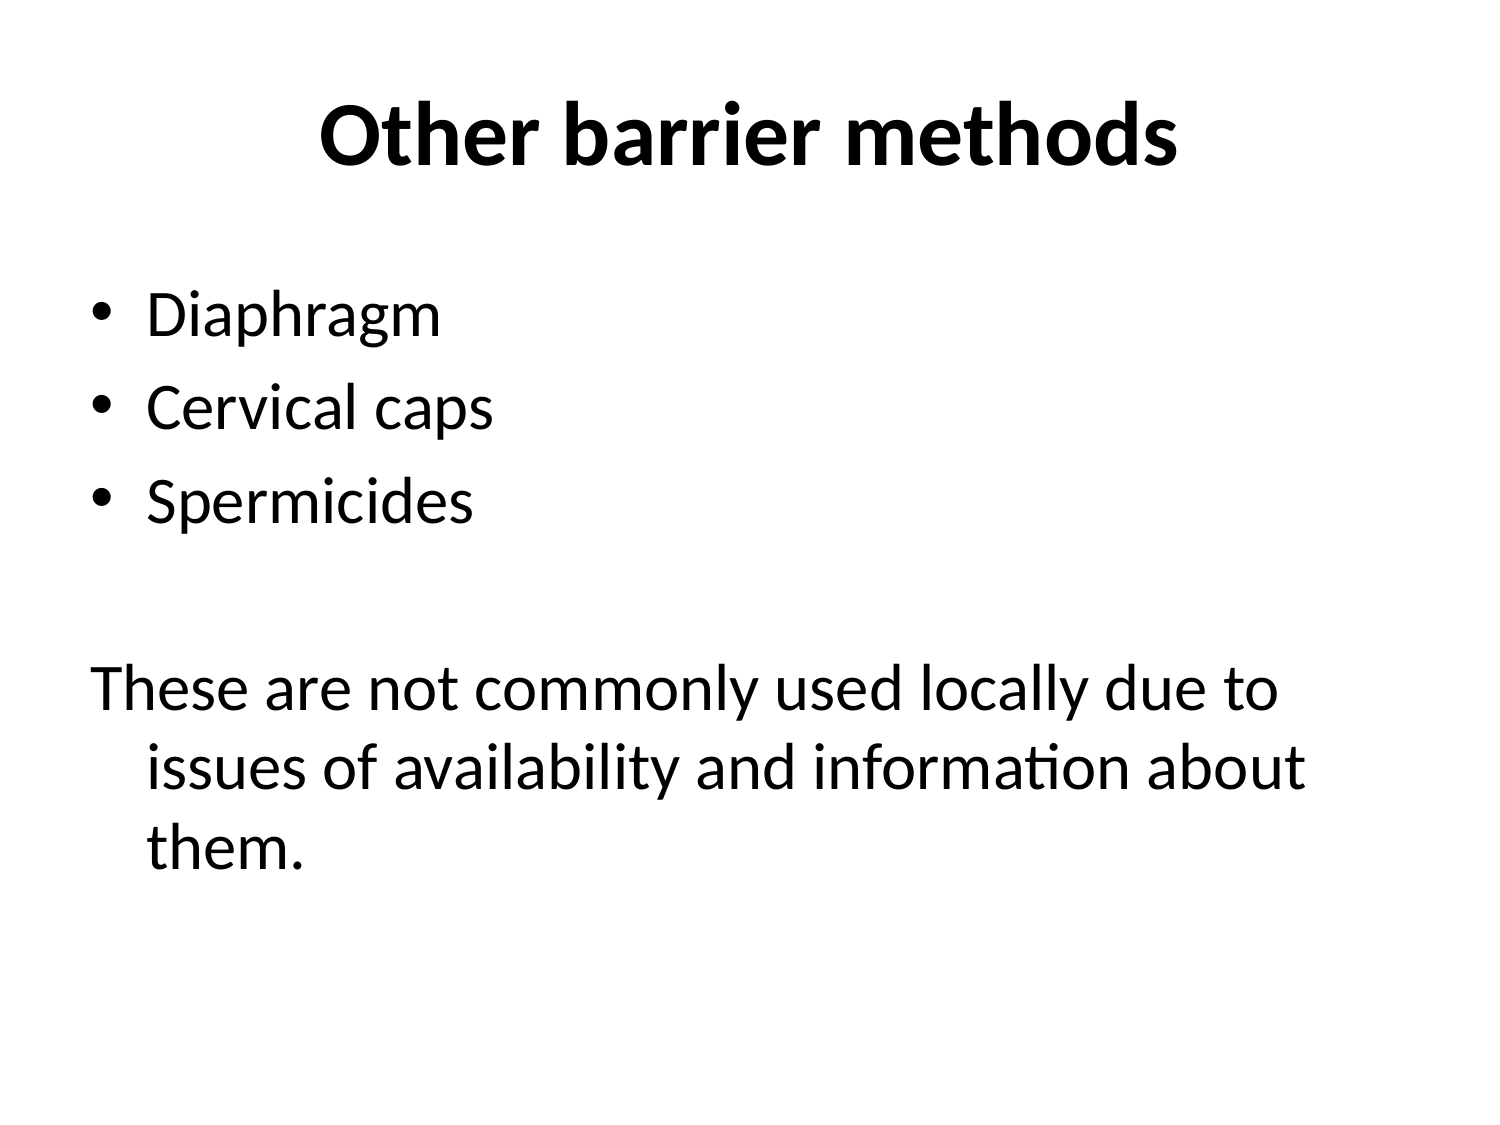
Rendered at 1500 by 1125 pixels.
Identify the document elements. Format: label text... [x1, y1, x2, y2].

list Diaphragm Cervical caps Spermicides These are not commonly used locally due to issues of availability and information about them. [75, 262, 1425, 1005]
title Other barrier methods [75, 45, 1425, 213]
